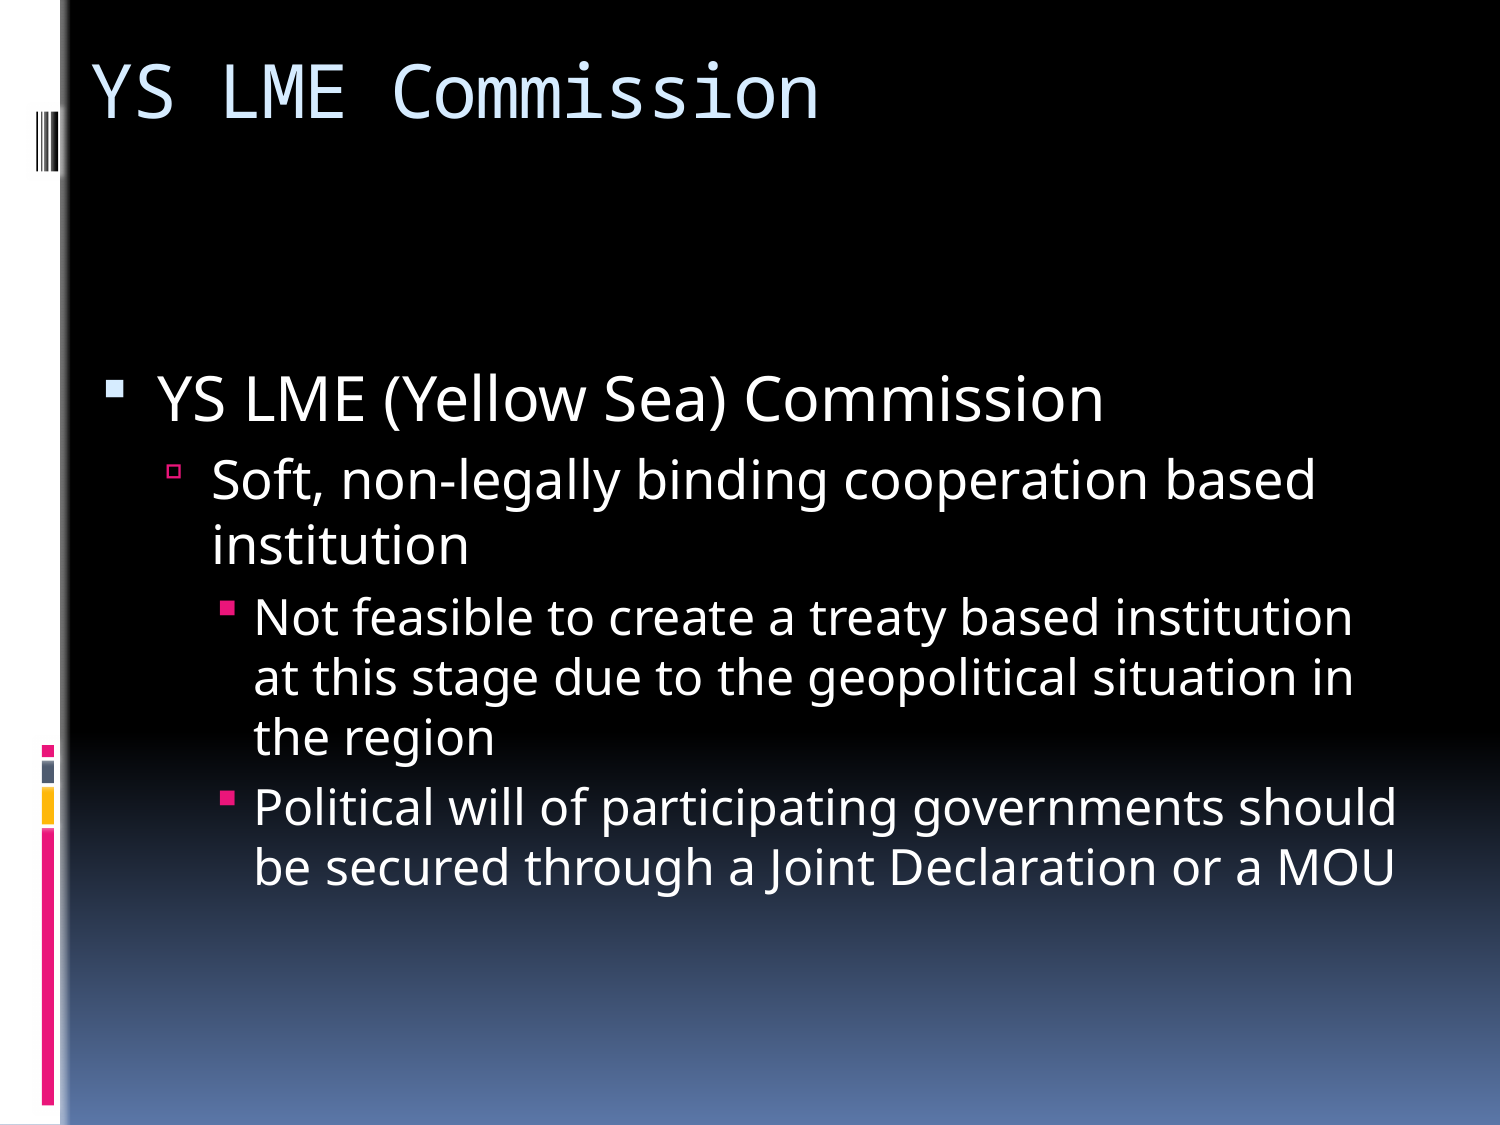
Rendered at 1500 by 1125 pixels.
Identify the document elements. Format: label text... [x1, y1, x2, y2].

list YS LME (Yellow Sea) Commission Soft, non-legally binding cooperation based institution Not feasible to create a treaty based institution at this stage due to the geopolitical situation in the region Political will of participating governments should be secured through a Joint Declaration or a MOU [75, 262, 1425, 1005]
title YS LME Commission [75, 36, 1425, 242]
